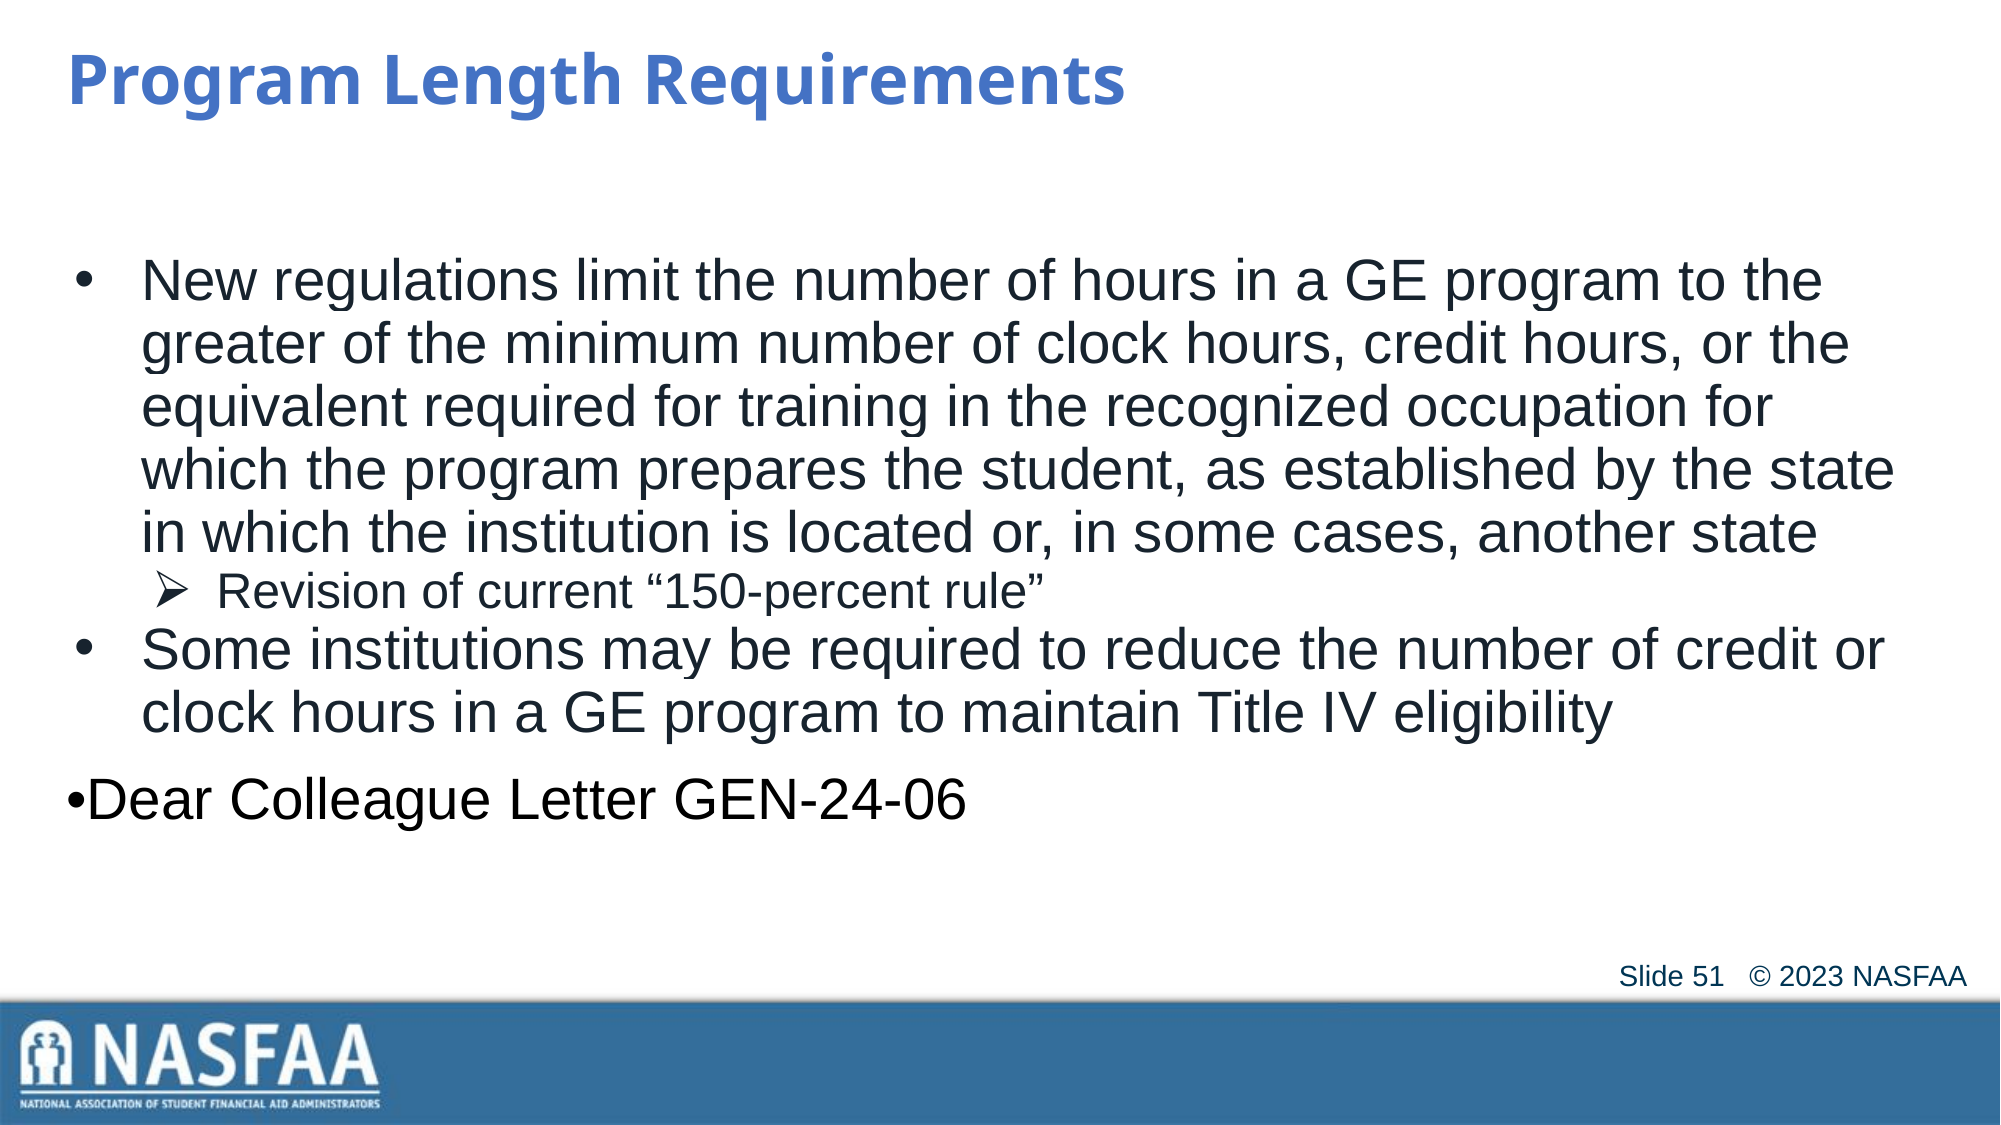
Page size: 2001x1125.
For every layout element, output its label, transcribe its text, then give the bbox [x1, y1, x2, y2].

title Program Length Requirements [51, 3, 1949, 221]
picture [0, 0, 2000, 1125]
list New regulations limit the number of hours in a GE program to the greater of the minimum number of clock hours, credit hours, or the equivalent required for training in the recognized occupation for which the program prepares the student, as established by the state in which the institution is located or, in some cases, another state Revision of current “150-percent rule” Some institutions may be required to reduce the number of credit or clock hours in a GE program to maintain Title IV eligibility •Dear Colleague Letter GEN-24-06 [51, 242, 1949, 888]
